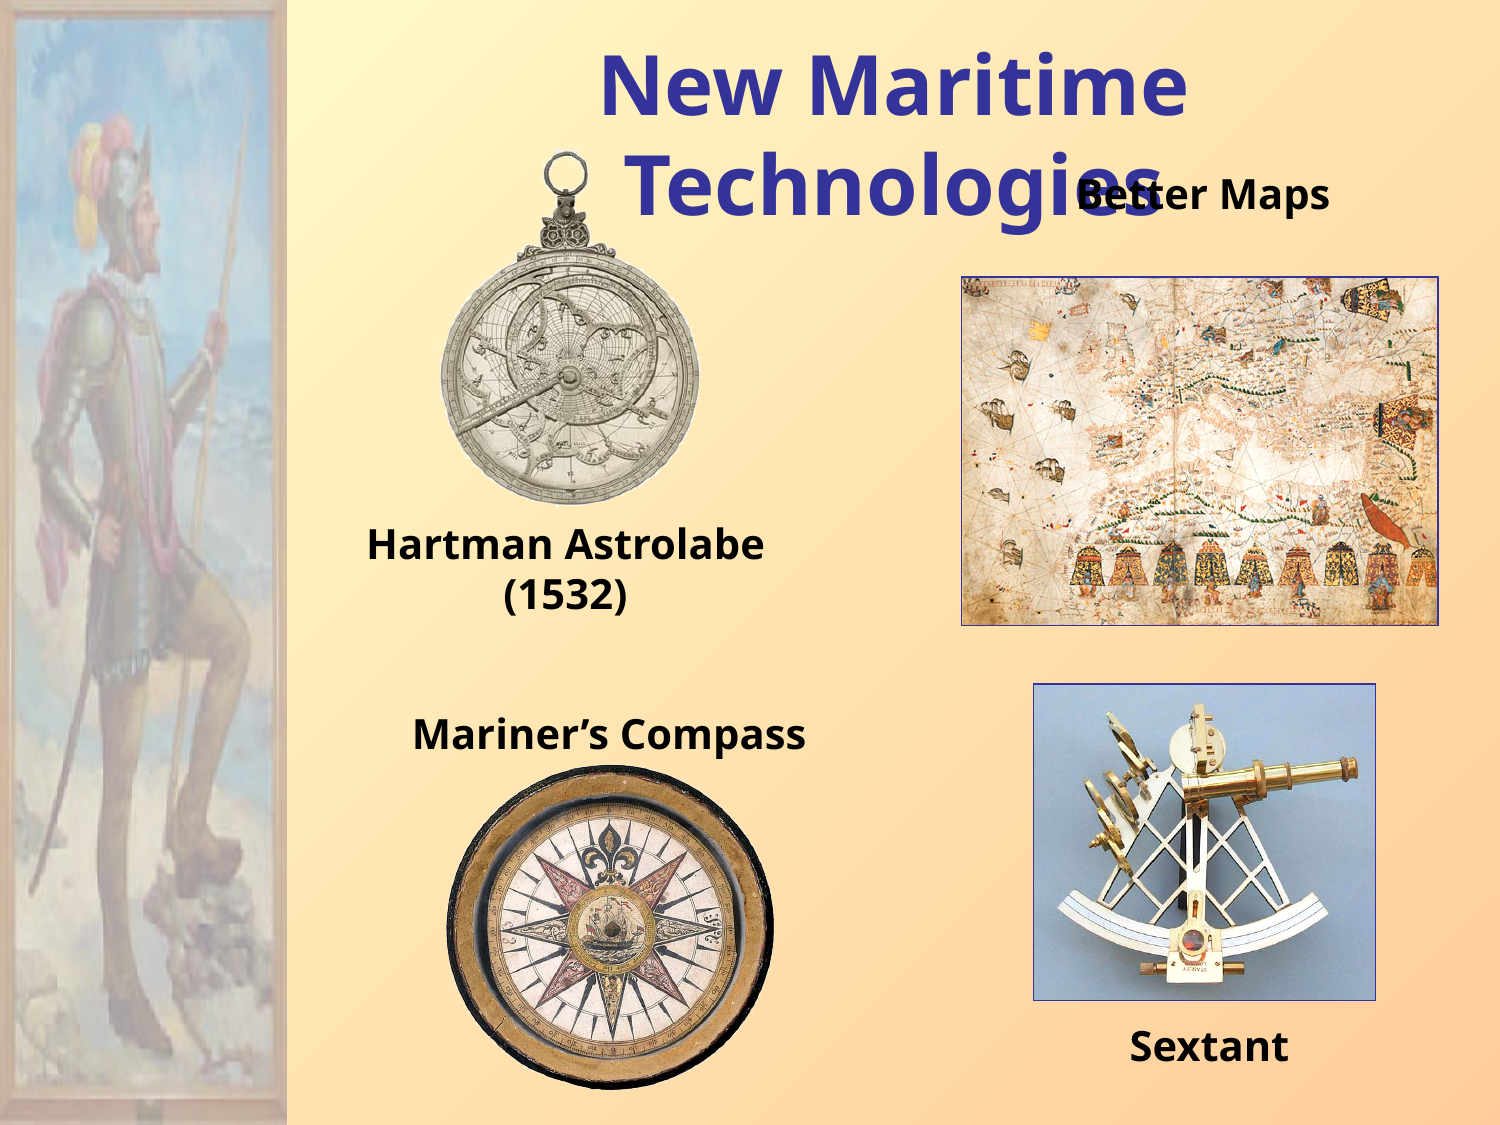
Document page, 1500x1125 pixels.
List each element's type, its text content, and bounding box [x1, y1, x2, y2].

text_box Mariner’s Compass [374, 699, 825, 766]
picture [437, 753, 784, 1101]
text_box Hartman Astrolabe (1532) [324, 509, 788, 626]
text_box Sextant [1049, 1012, 1350, 1078]
picture [962, 277, 1438, 626]
text_box New Maritime Technologies [312, 24, 1475, 241]
picture [1034, 684, 1376, 1001]
text_box Better Maps [962, 159, 1425, 226]
picture [0, 0, 287, 1125]
picture [437, 149, 703, 513]
